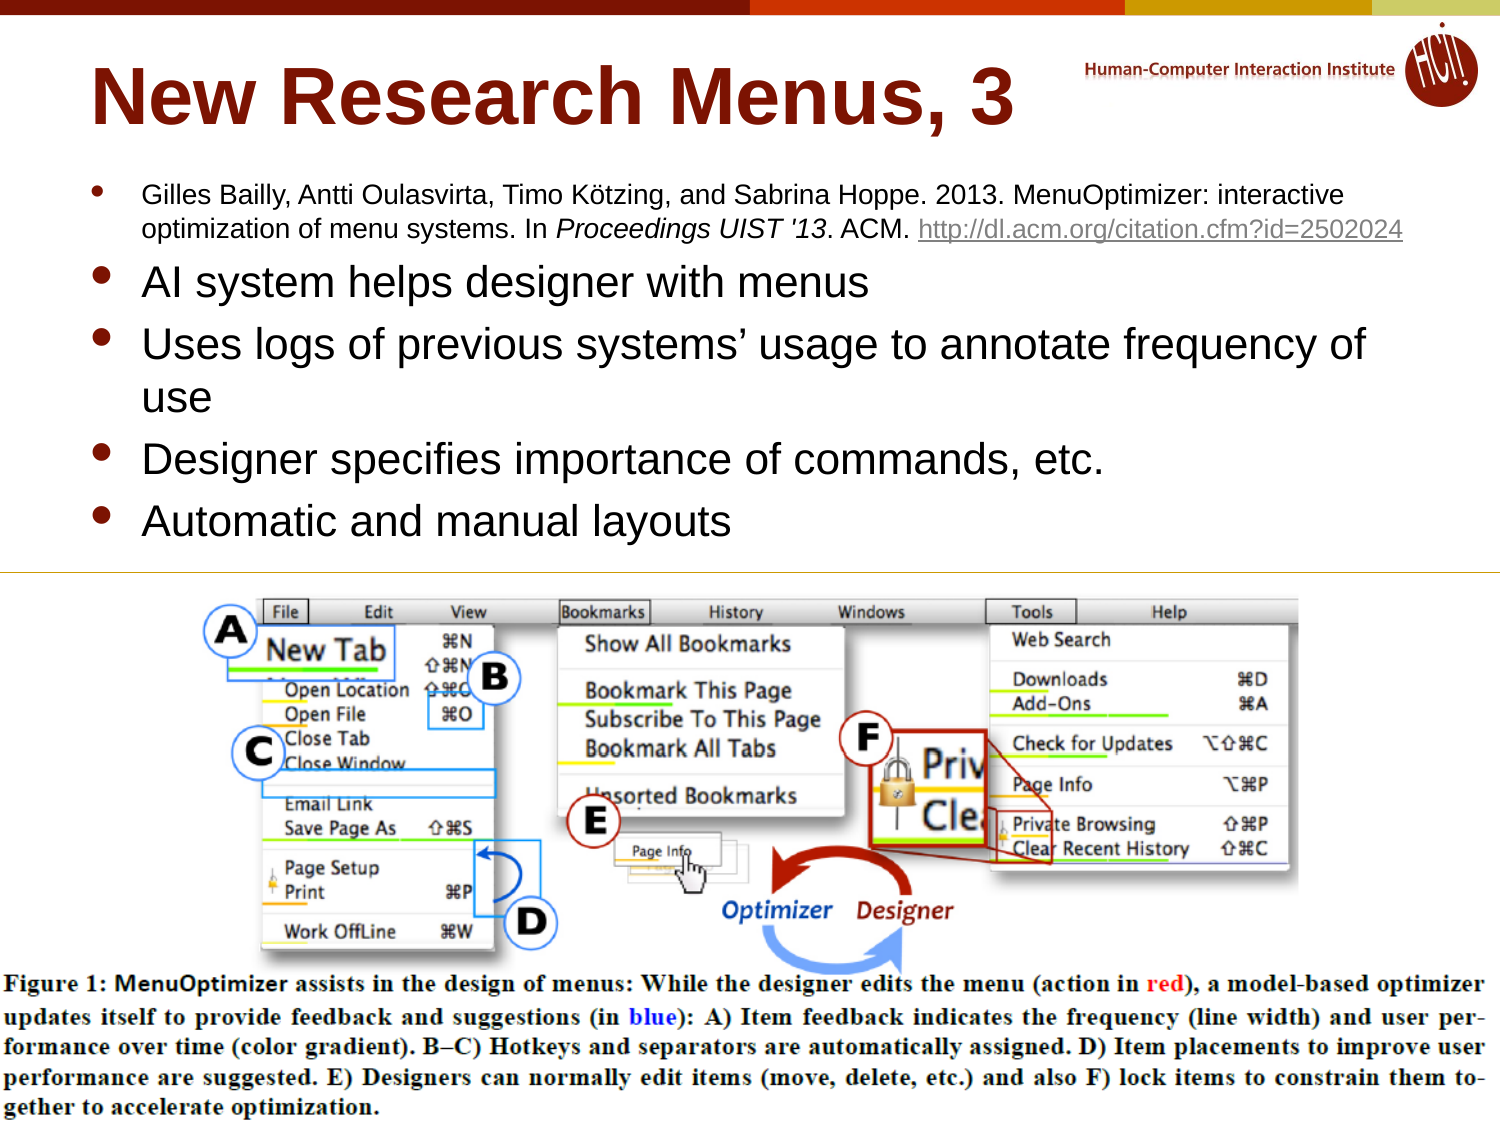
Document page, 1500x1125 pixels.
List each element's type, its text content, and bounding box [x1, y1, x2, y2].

title New Research Menus, 3 [74, 19, 1313, 149]
picture [1313, 22, 1478, 107]
picture [0, 572, 1500, 1125]
list Gilles Bailly, Antti Oulasvirta, Timo Kötzing, and Sabrina Hoppe. 2013. MenuOptimizer: interactive optimization of menu systems. In Proceedings UIST '13. ACM. http://dl.acm.org/citation.cfm?id=2502024 AI system helps designer with menus Uses logs of previous systems’ usage to annotate frequency of use Designer specifies importance of commands, etc. Automatic and manual layouts [74, 169, 1426, 571]
